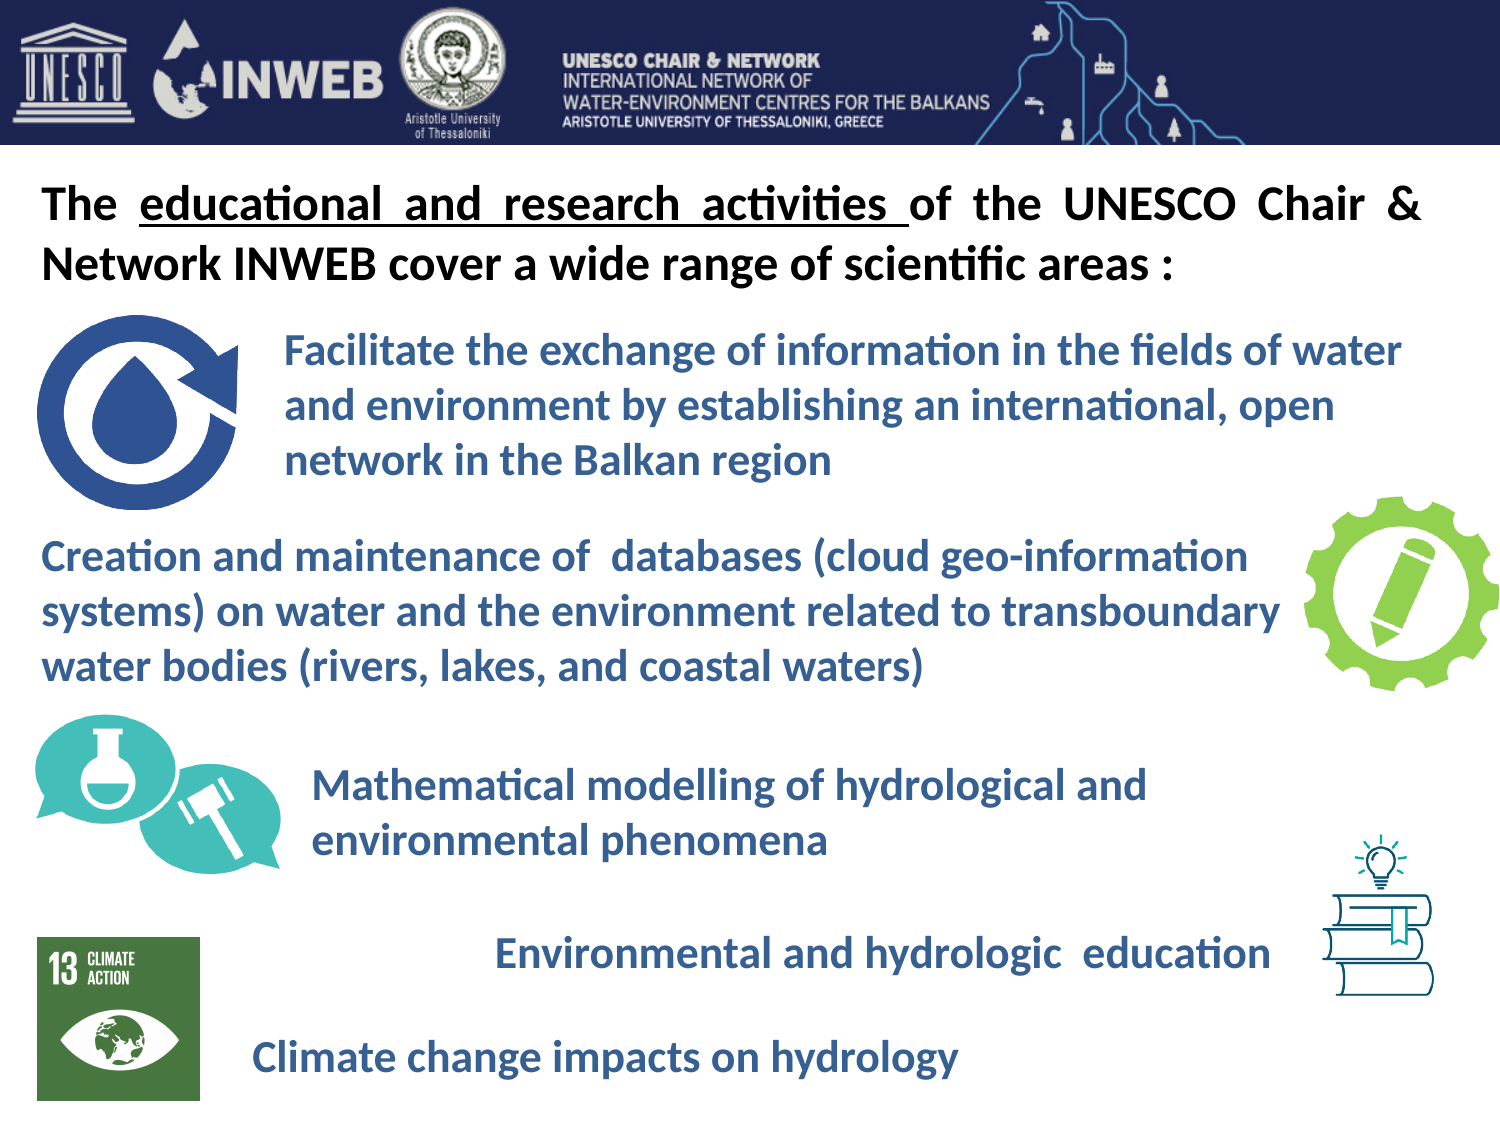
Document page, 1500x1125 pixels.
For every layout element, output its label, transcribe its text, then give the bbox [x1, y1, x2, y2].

picture [37, 315, 238, 510]
text_box Climate change impacts on hydrology [237, 991, 1110, 1090]
text_box Mathematical modelling of hydrological and environmental phenomena [296, 747, 1444, 873]
picture [37, 937, 201, 1101]
picture [0, 0, 1500, 145]
text_box Facilitate the exchange of information in the fields of water and environment by establishing an international, open network in the Balkan region [269, 312, 1457, 493]
text_box Environmental and hydrologic education [480, 887, 1298, 985]
picture [1322, 834, 1434, 997]
text_box Creation and maintenance of databases (cloud geo-information systems) on water and the environment related to transboundary water bodies (rivers, lakes, and coastal waters) [26, 518, 1295, 698]
picture [29, 709, 285, 877]
text_box The educational and research activities of the UNESCO Chair & Network INWEB cover a wide range of scientific areas : [26, 162, 1438, 298]
picture [1299, 491, 1500, 694]
